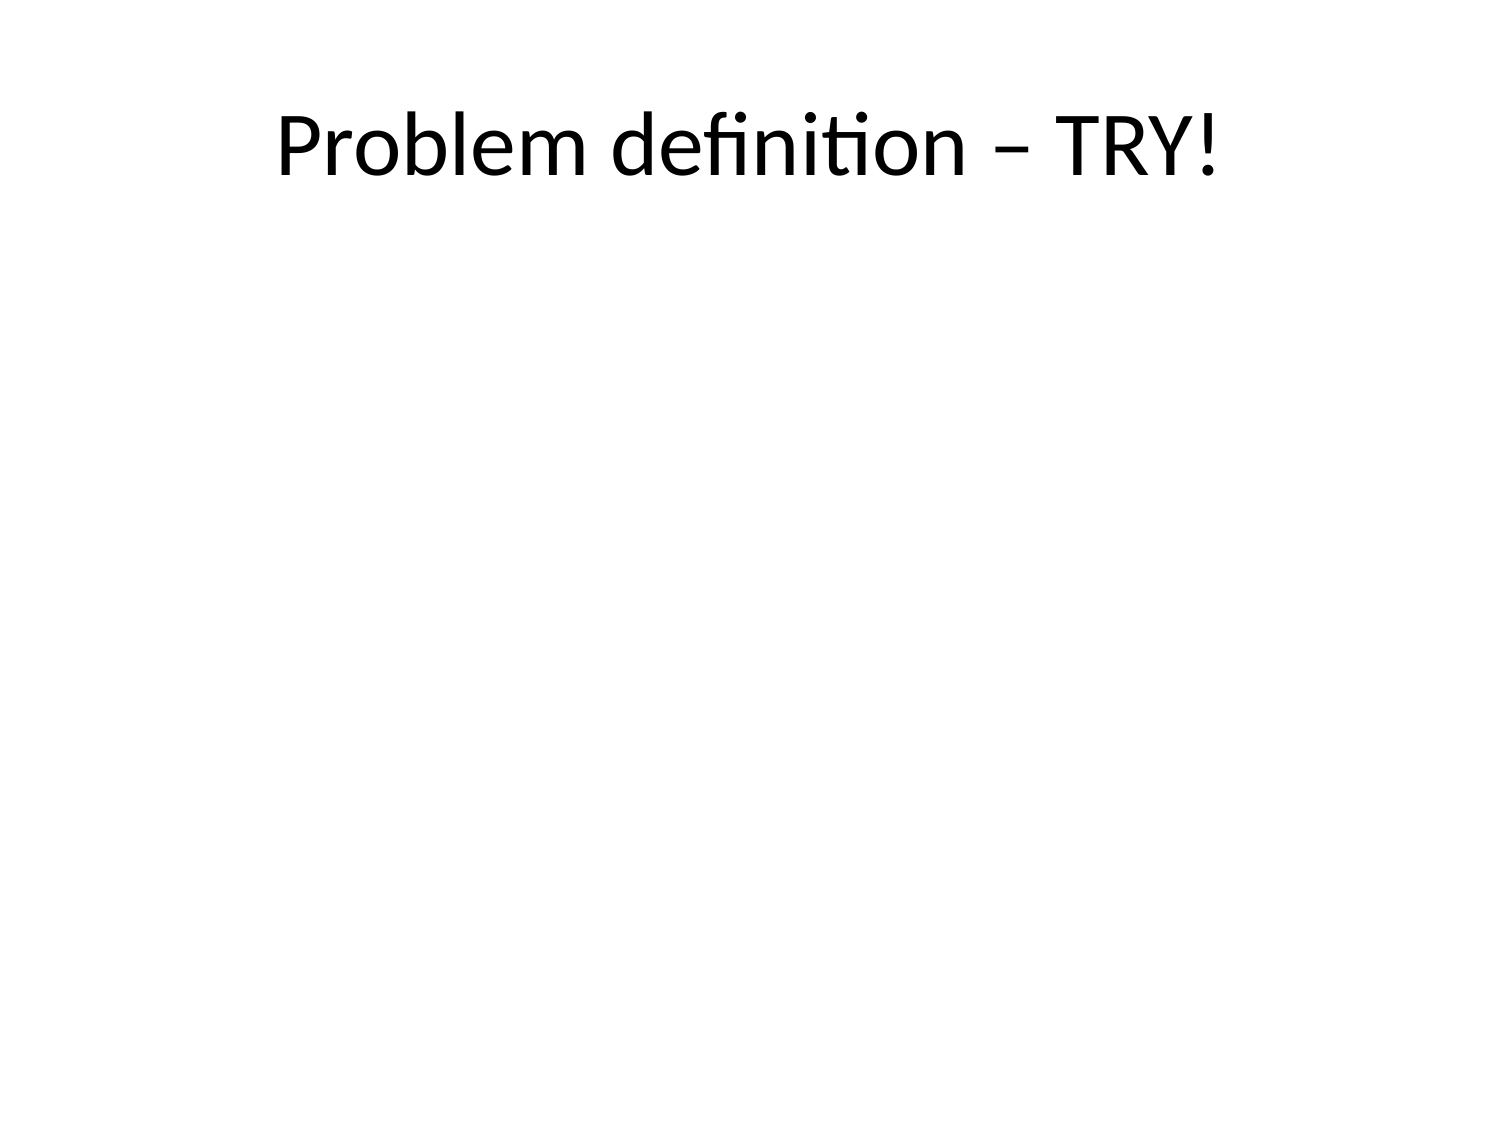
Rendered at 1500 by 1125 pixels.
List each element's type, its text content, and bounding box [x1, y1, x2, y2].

title Problem definition – TRY! [75, 45, 1425, 233]
